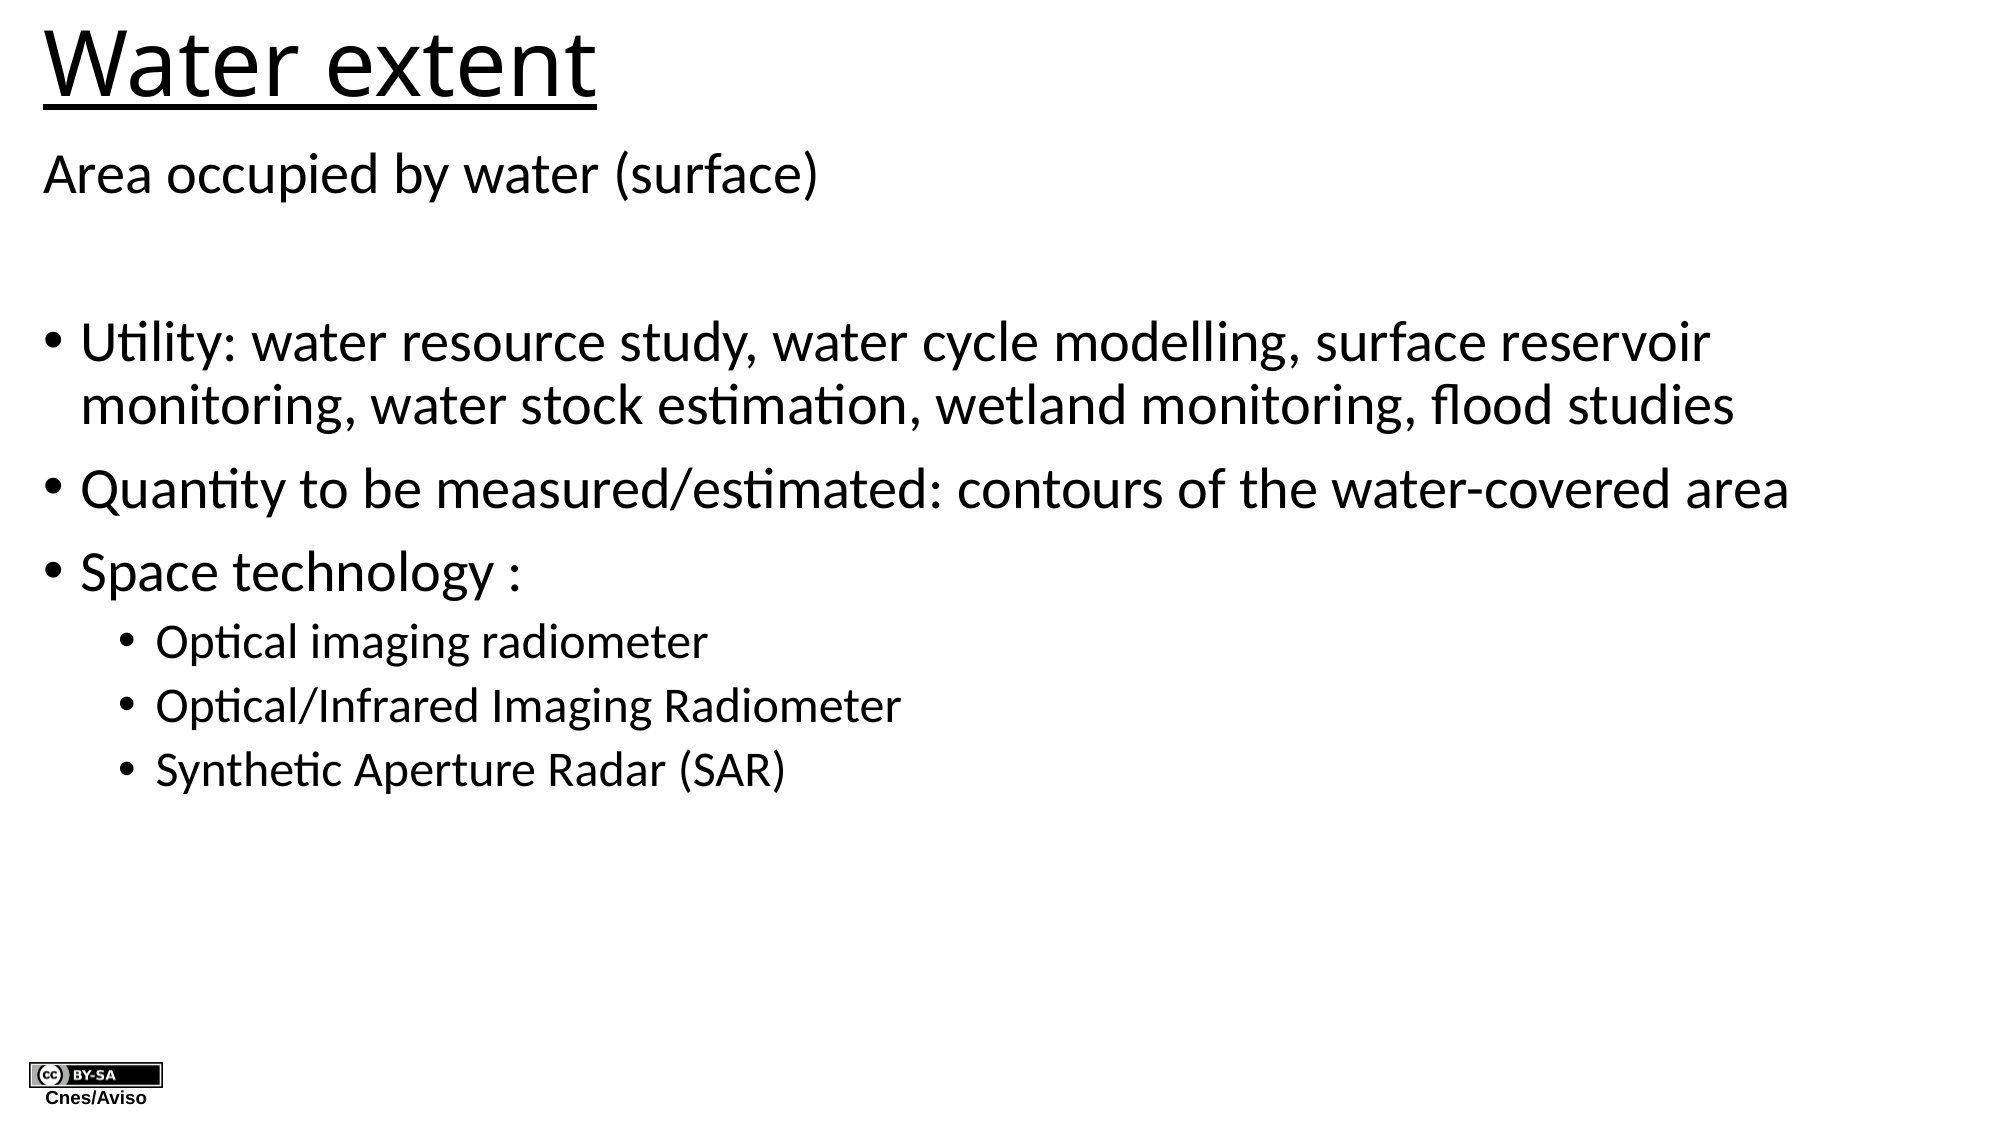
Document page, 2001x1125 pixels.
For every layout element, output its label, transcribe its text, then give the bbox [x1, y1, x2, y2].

picture [29, 1062, 163, 1088]
title Water extent [28, 22, 1977, 112]
list Area occupied by water (surface) Utility: water resource study, water cycle modelling, surface reservoir monitoring, water stock estimation, wetland monitoring, flood studies Quantity to be measured/estimated: contours of the water-covered area Space technology : Optical imaging radiometer Optical/Infrared Imaging Radiometer Synthetic Aperture Radar (SAR) [28, 135, 1977, 1024]
